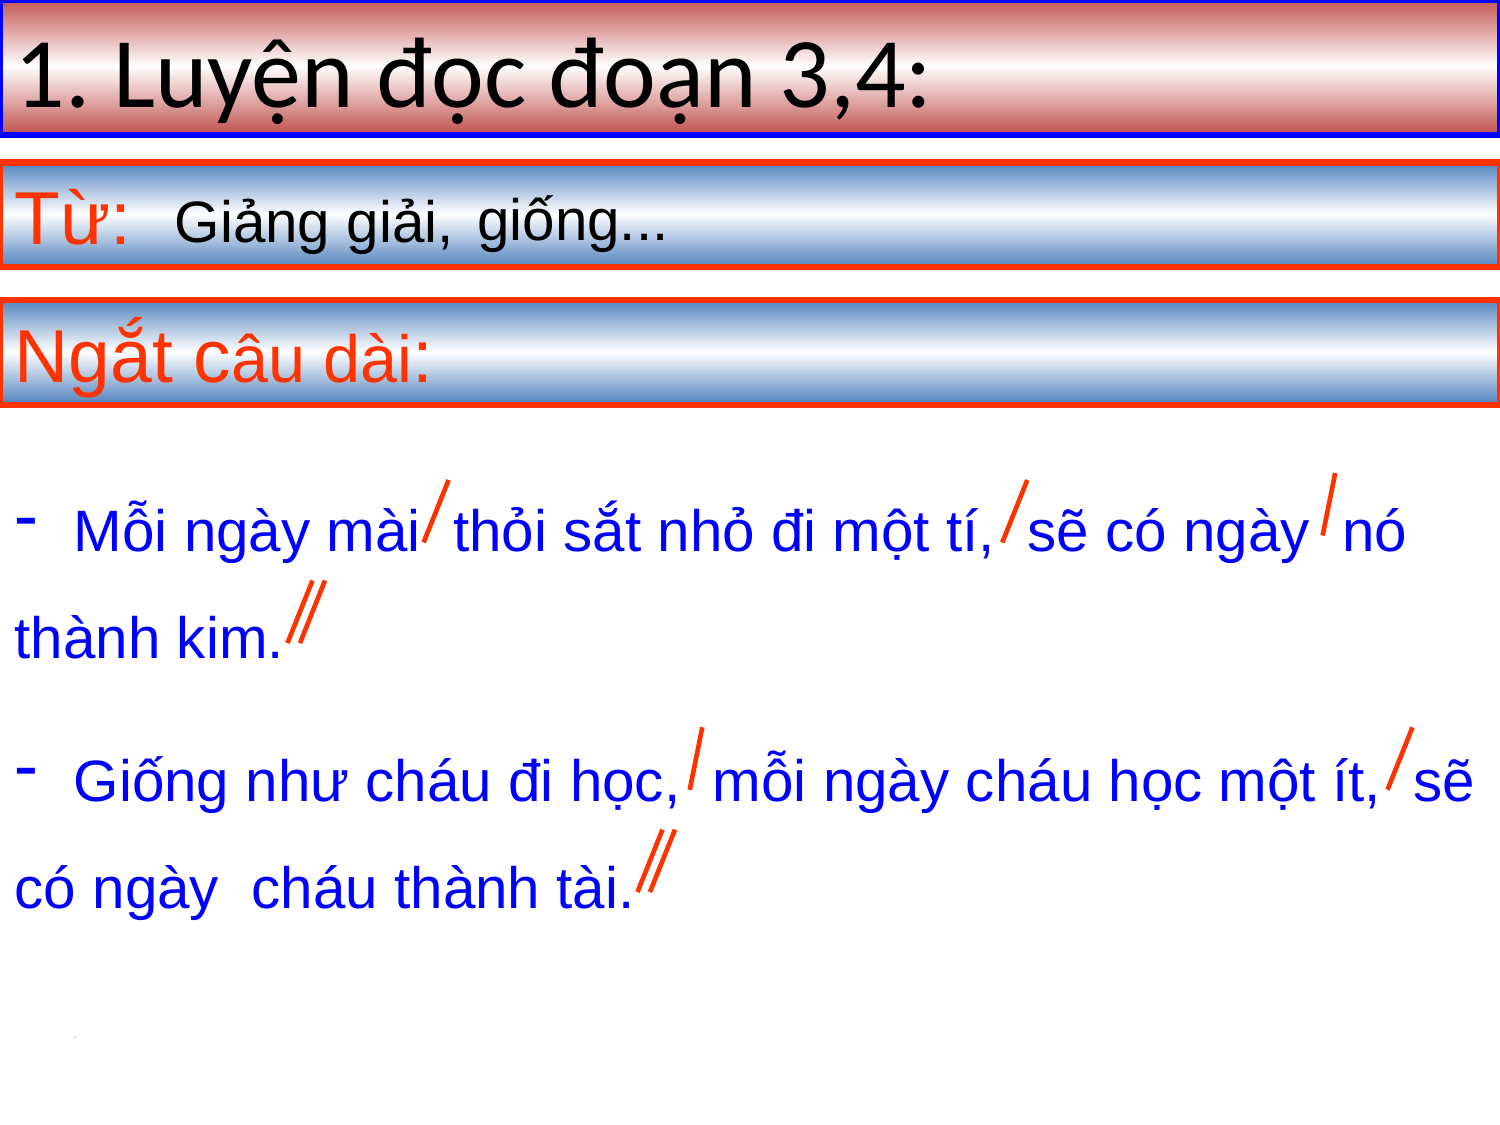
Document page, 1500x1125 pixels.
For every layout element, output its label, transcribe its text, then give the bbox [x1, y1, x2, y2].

text_box Ngắt câu dài: [0, 299, 1500, 405]
text_box 1. Luyện đọc đoạn 3,4: [0, 0, 1500, 135]
text_box Giảng giải, [160, 177, 475, 262]
text_box [849, 293, 1413, 299]
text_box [637, 829, 676, 893]
text_box Mỗi ngày mài thỏi sắt nhỏ đi một tí, sẽ có ngày nó thành kim. [0, 437, 1500, 687]
text_box Giống như cháu đi học, mỗi ngày cháu học một ít, sẽ có ngày cháu thành tài. [0, 687, 1500, 967]
text_box [153, 268, 663, 299]
text_box [812, 287, 1016, 299]
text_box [287, 580, 326, 644]
text_box giống... [462, 174, 700, 260]
text_box Từ: [0, 162, 1500, 268]
